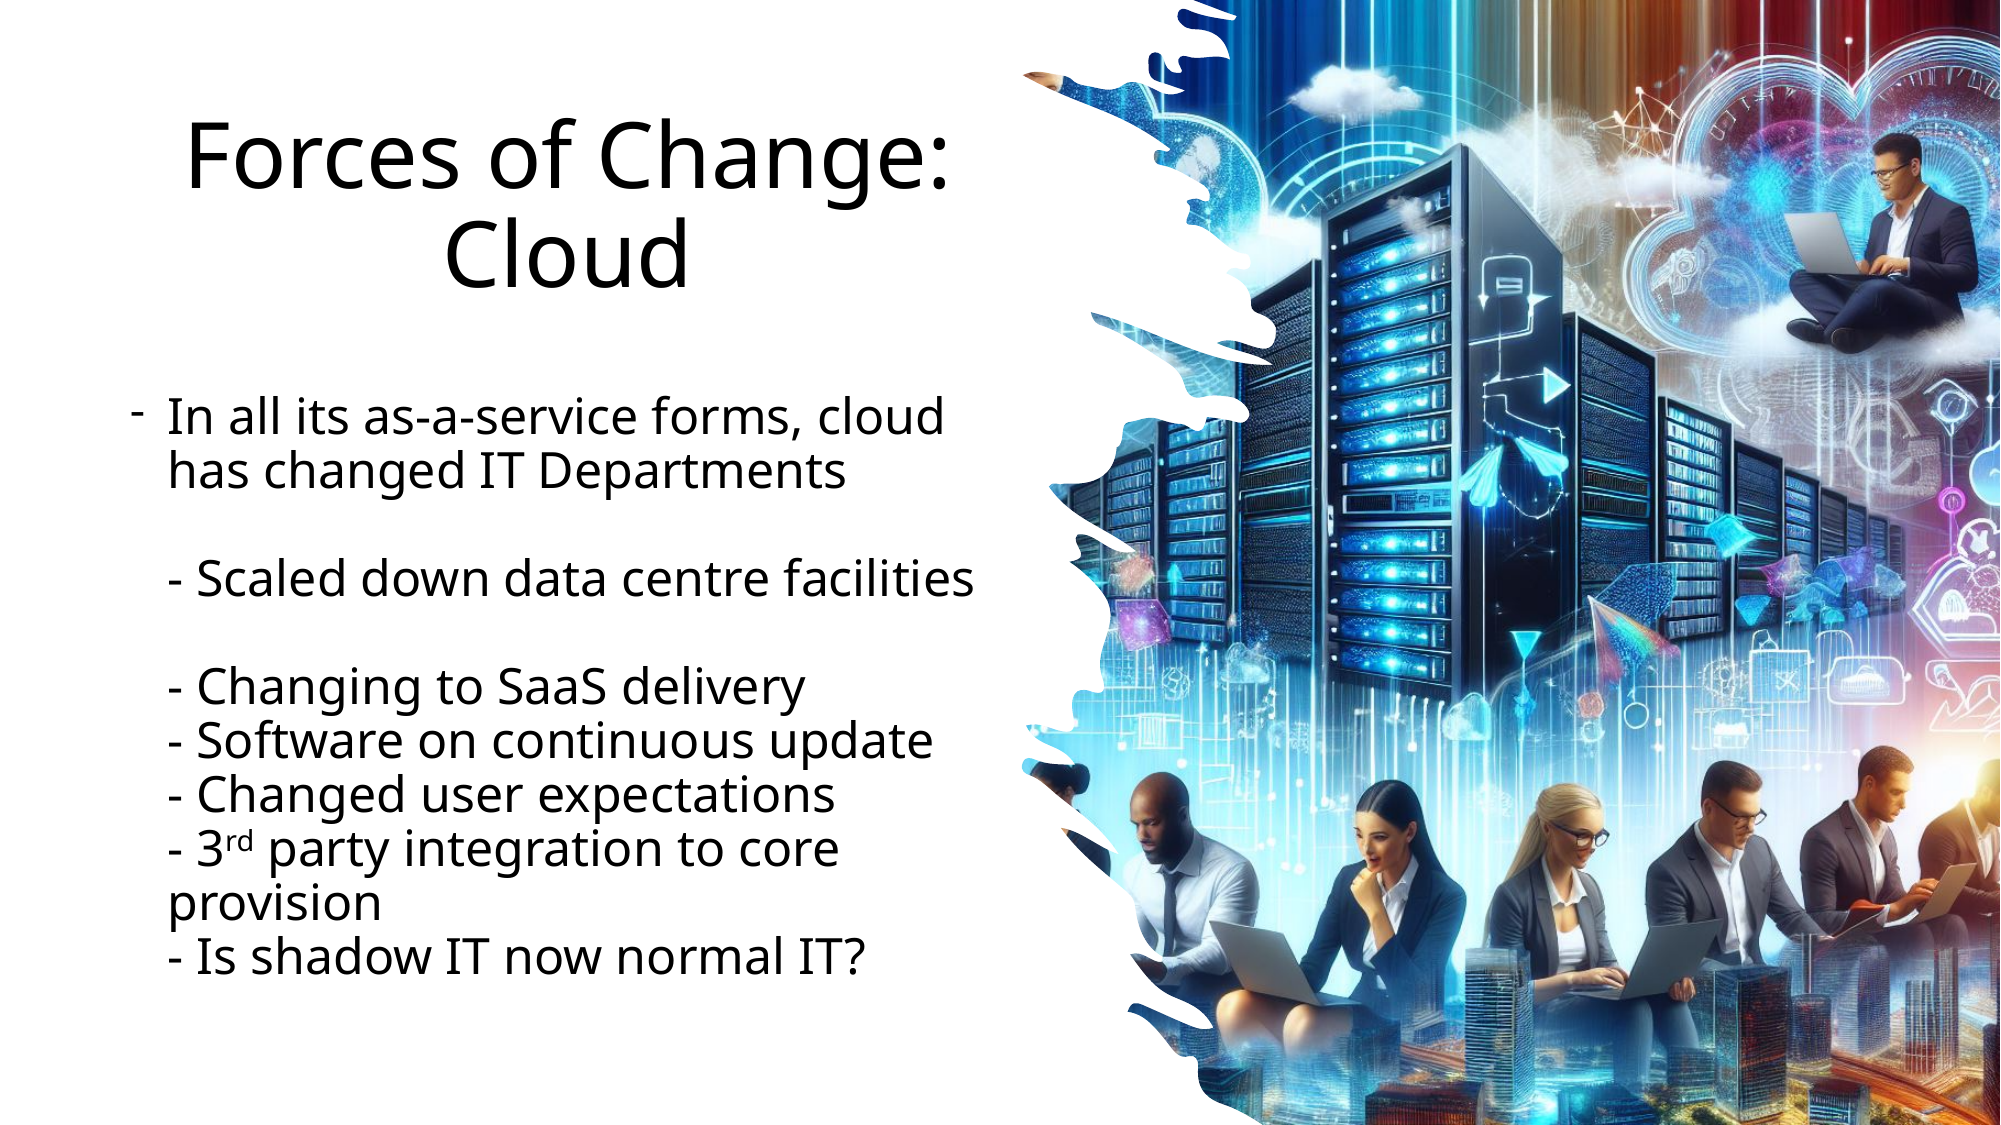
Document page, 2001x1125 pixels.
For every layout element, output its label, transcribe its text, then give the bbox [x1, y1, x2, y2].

text_box [0, 0, 1021, 1125]
list In all its as-a-service forms, cloud has changed IT Departments - Scaled down data centre facilities - Changing to SaaS delivery - Software on continuous update - Changed user expectations - 3rd party integration to core provision - Is shadow IT now normal IT? [115, 384, 999, 1015]
title Forces of Change: Cloud [137, 59, 999, 357]
picture [1021, 0, 2000, 1125]
